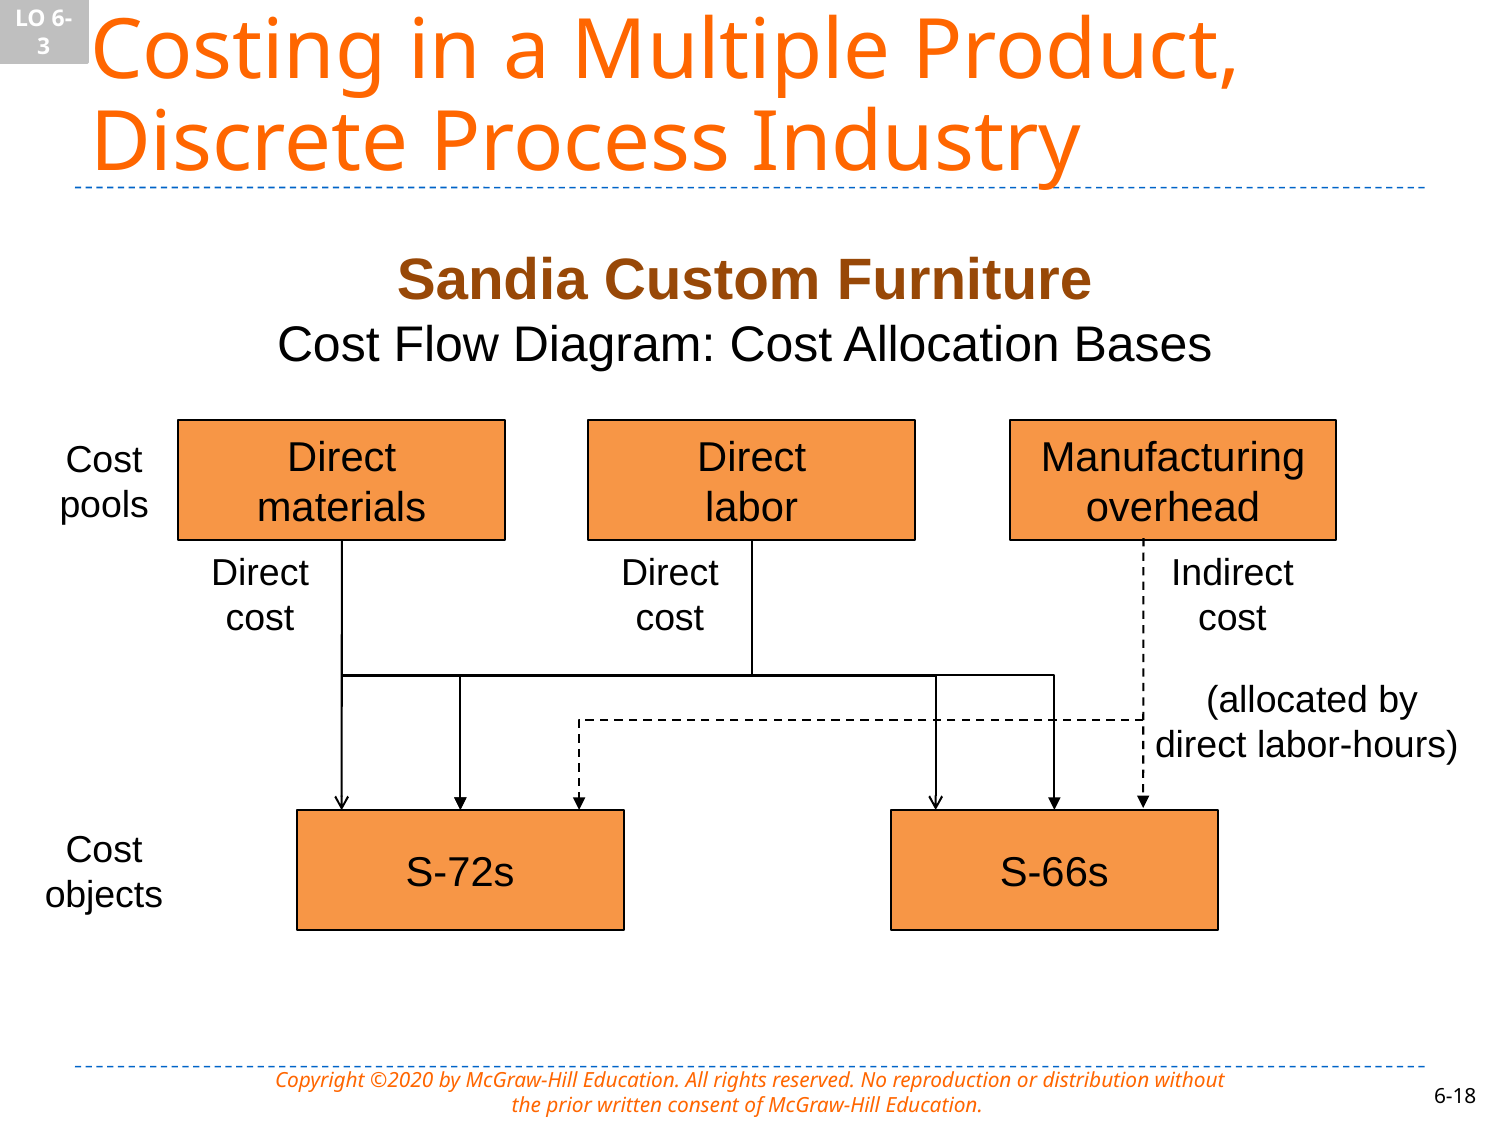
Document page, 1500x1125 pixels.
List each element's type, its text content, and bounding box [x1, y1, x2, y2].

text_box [24, 237, 1471, 931]
text_box LO 6-3 [0, 0, 89, 64]
title Costing in a Multiple Product, Discrete Process Industry [75, 44, 1425, 195]
